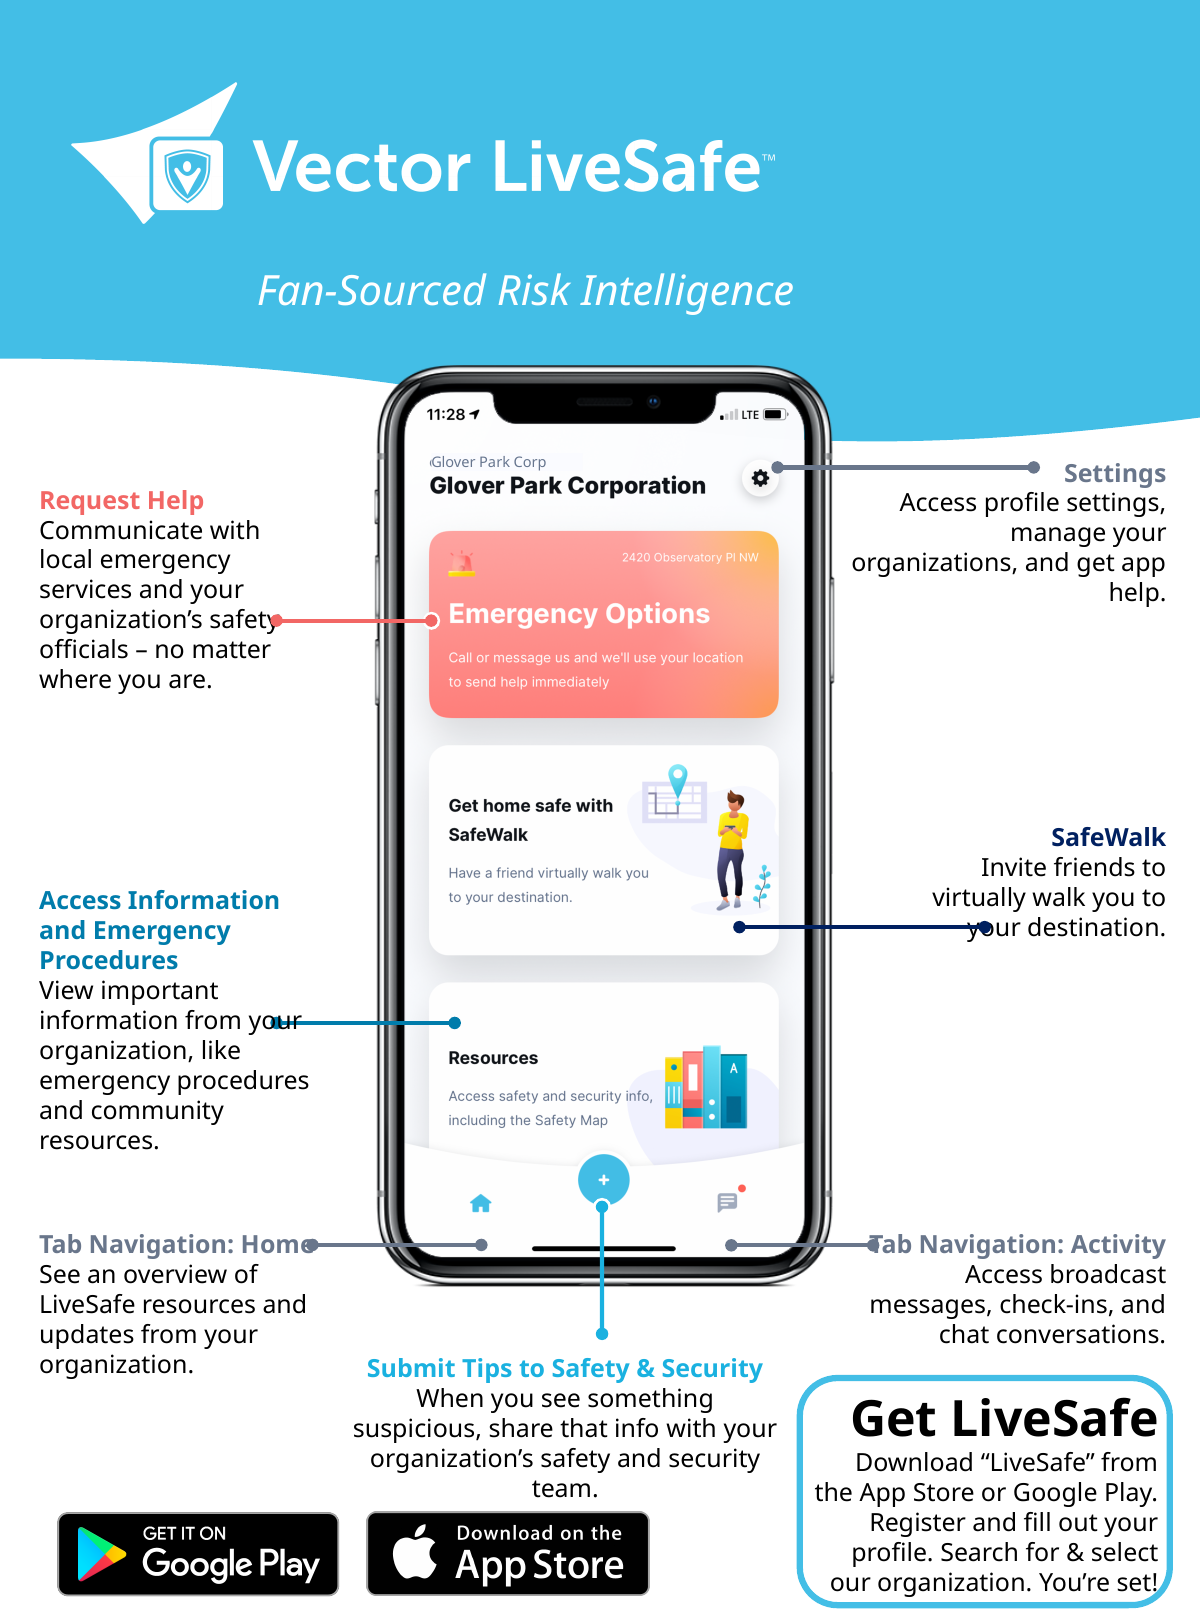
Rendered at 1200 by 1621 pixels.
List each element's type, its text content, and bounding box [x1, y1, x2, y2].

text_box [0, 0, 1200, 443]
picture [71, 82, 775, 224]
text_box Get LiveSafe Download “LiveSafe” from the App Store or Google Play. Register and fill out your profile. Search for & select our organization. You’re set! [798, 1376, 1171, 1607]
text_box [533, 1256, 671, 1275]
text_box Settings Access profile settings, manage your organizations, and get app help. [857, 449, 1182, 615]
text_box Submit Tips to Safety & Security When you see something suspicious, share that info with your organization’s safety and security team. [334, 1345, 797, 1540]
text_box Tab Navigation: Home See an overview of LiveSafe resources and updates from your organization. [24, 1221, 357, 1386]
text_box Tab Navigation: Activity Access broadcast messages, check-ins, and chat conversations. [847, 1221, 1182, 1356]
picture [352, 344, 857, 1314]
text_box Fan-Sourced Risk Intelligence [242, 256, 1170, 322]
text_box Request Help Communicate with local emergency services and your organization’s safety officials – no matter where you are. [24, 476, 334, 702]
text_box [276, 611, 441, 630]
text_box Access Information and Emergency Procedures View important information from your organization, like emergency procedures and community resources. [24, 877, 349, 1162]
picture [366, 1511, 650, 1596]
text_box SafeWalk Invite friends to virtually walk you to your destination. [873, 813, 1182, 949]
picture [36, 1491, 360, 1617]
